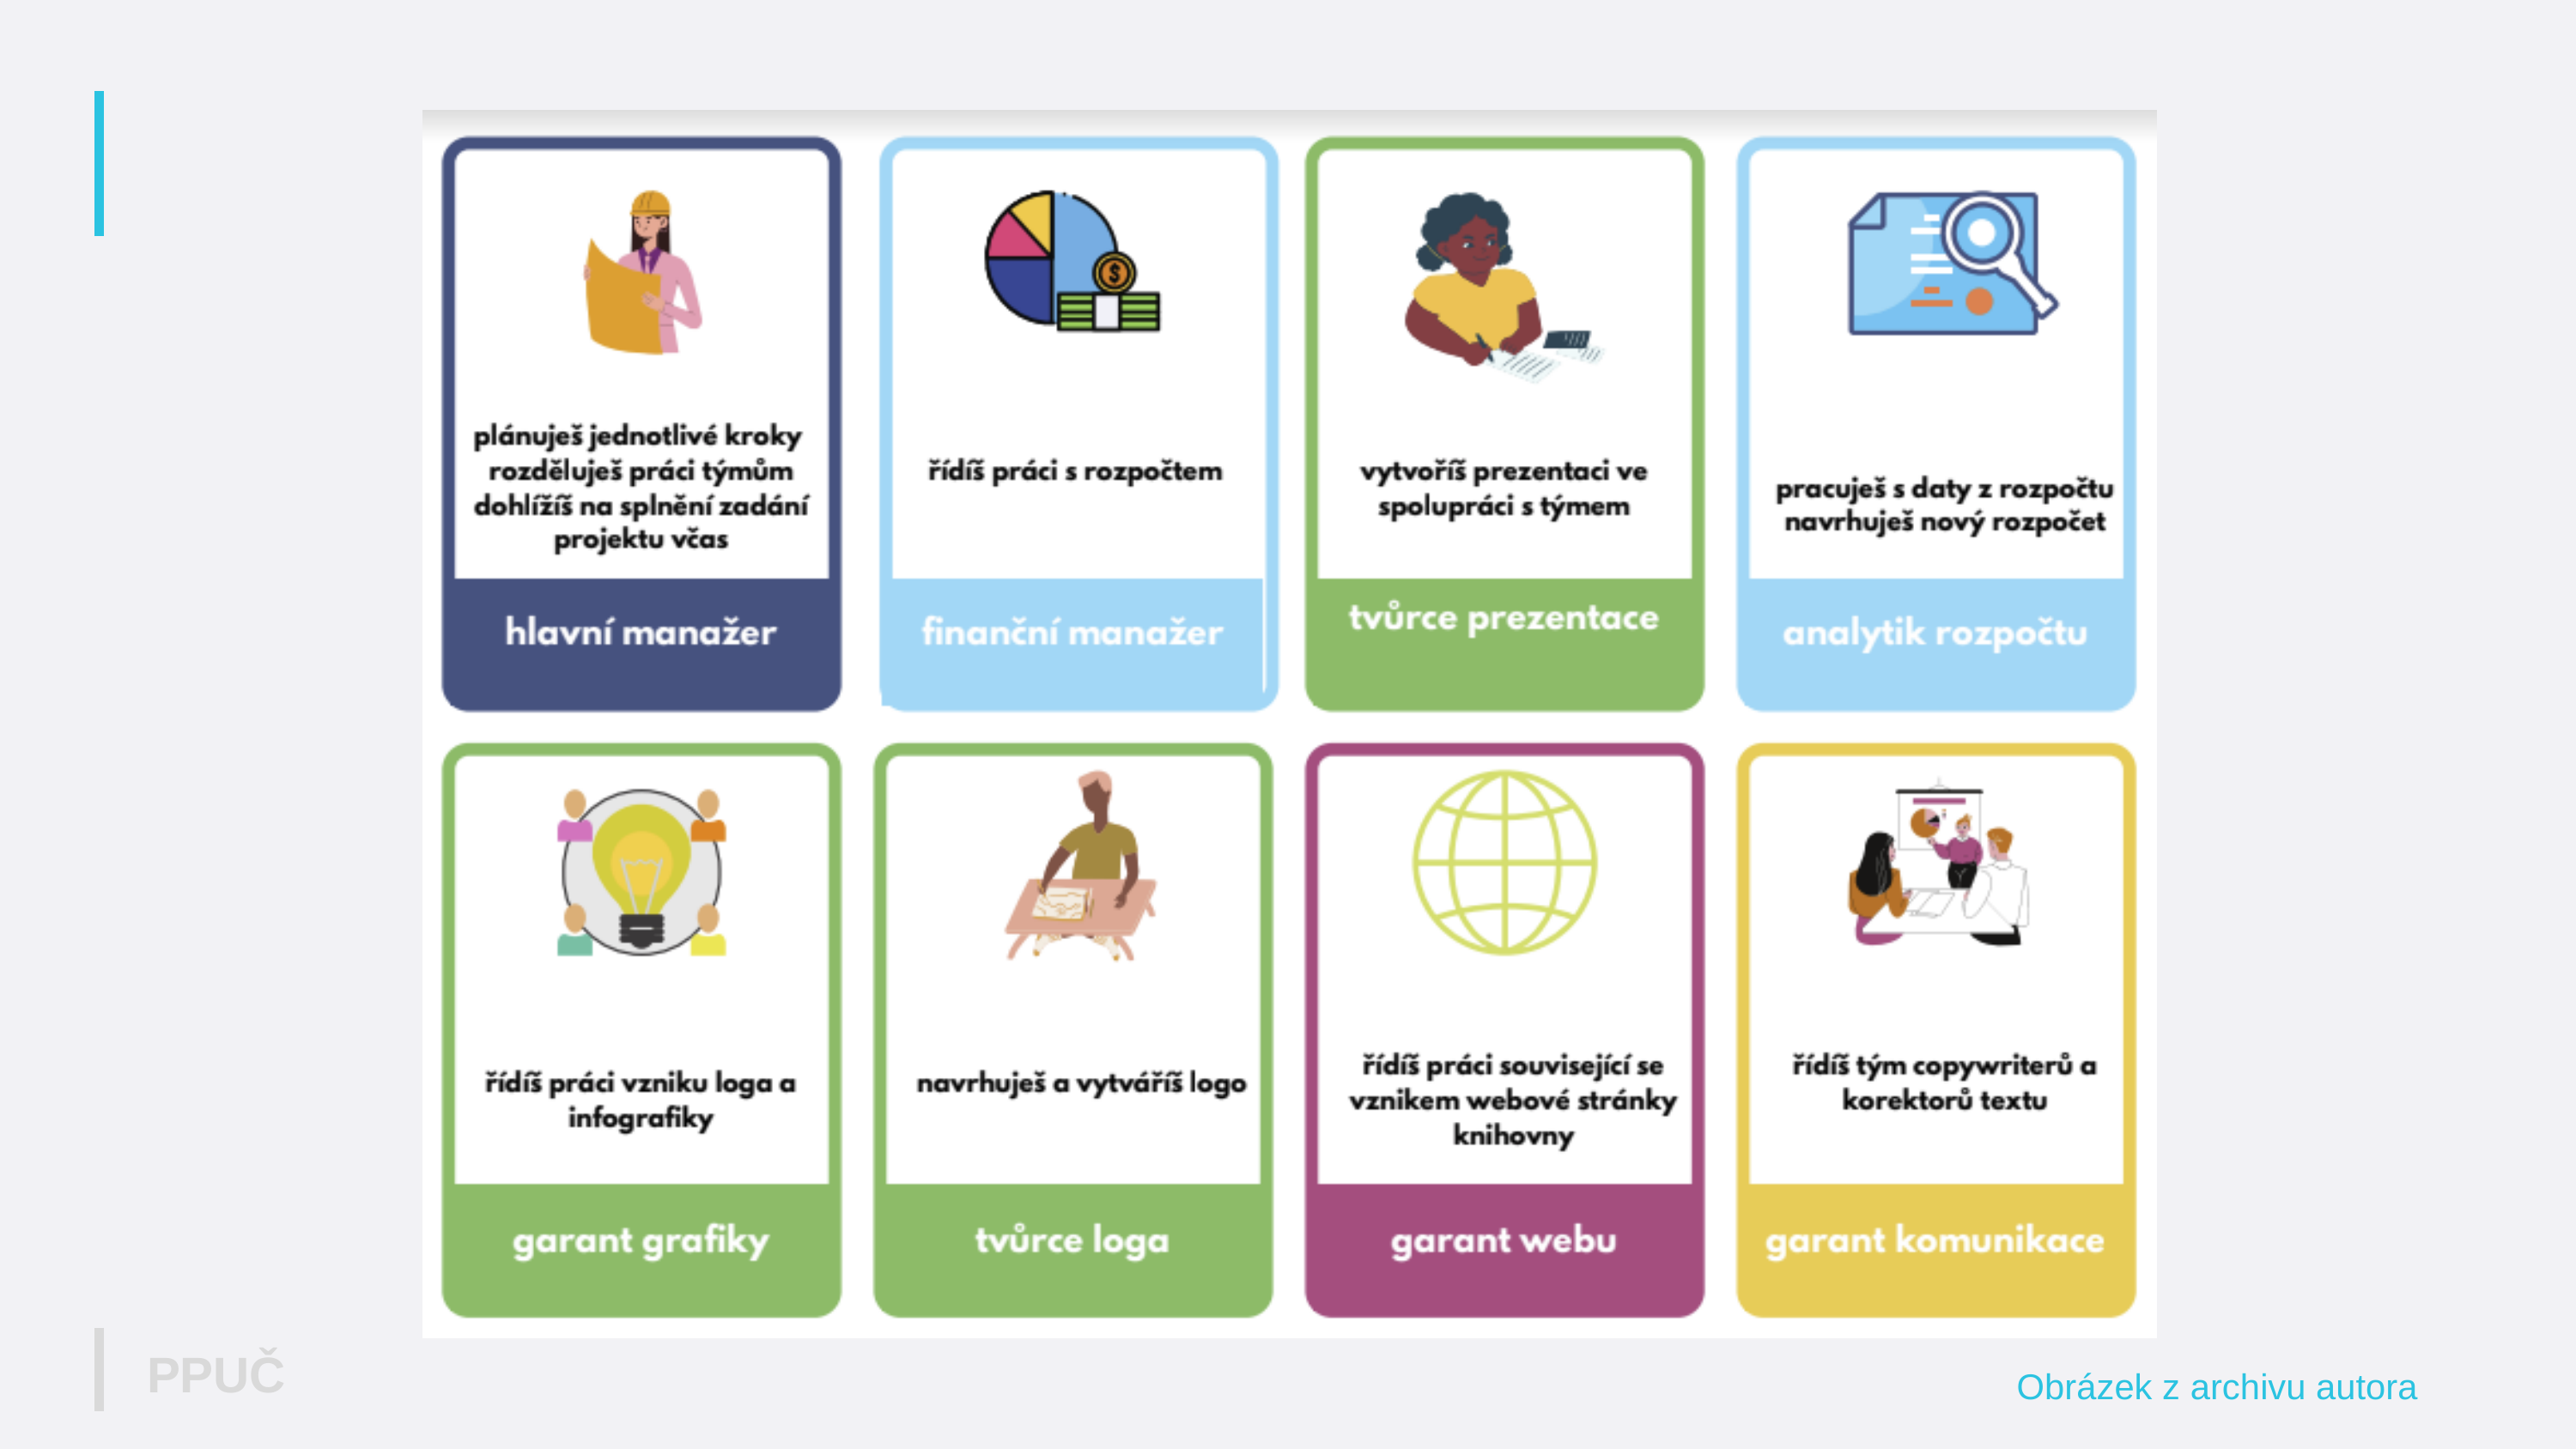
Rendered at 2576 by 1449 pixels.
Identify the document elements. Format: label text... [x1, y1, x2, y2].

text_box Obrázek z archivu autora [2003, 1357, 2576, 1414]
picture [422, 110, 2157, 1338]
